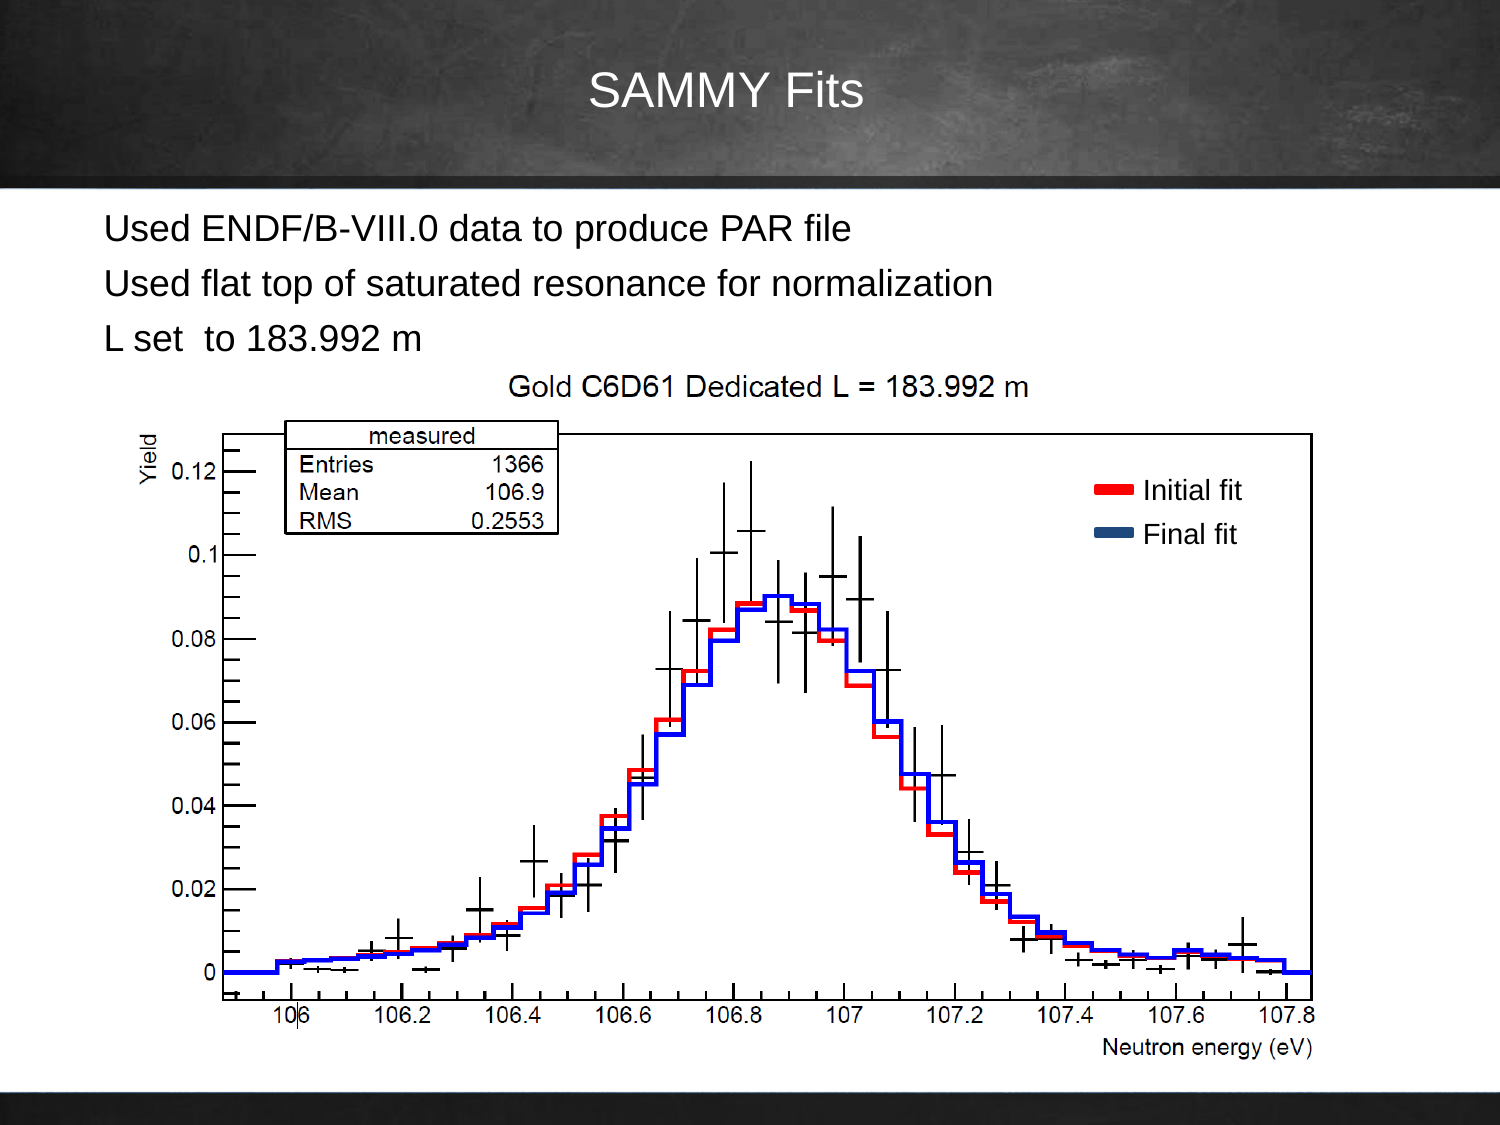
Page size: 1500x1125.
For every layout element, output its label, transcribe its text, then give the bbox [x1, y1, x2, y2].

text_box Used ENDF/B-VIII.0 data to produce PAR file Used flat top of saturated resonance for normalization L set to 183.992 m [88, 196, 1459, 366]
text_box SAMMY Fits [531, 49, 922, 145]
picture [0, 0, 1500, 1125]
